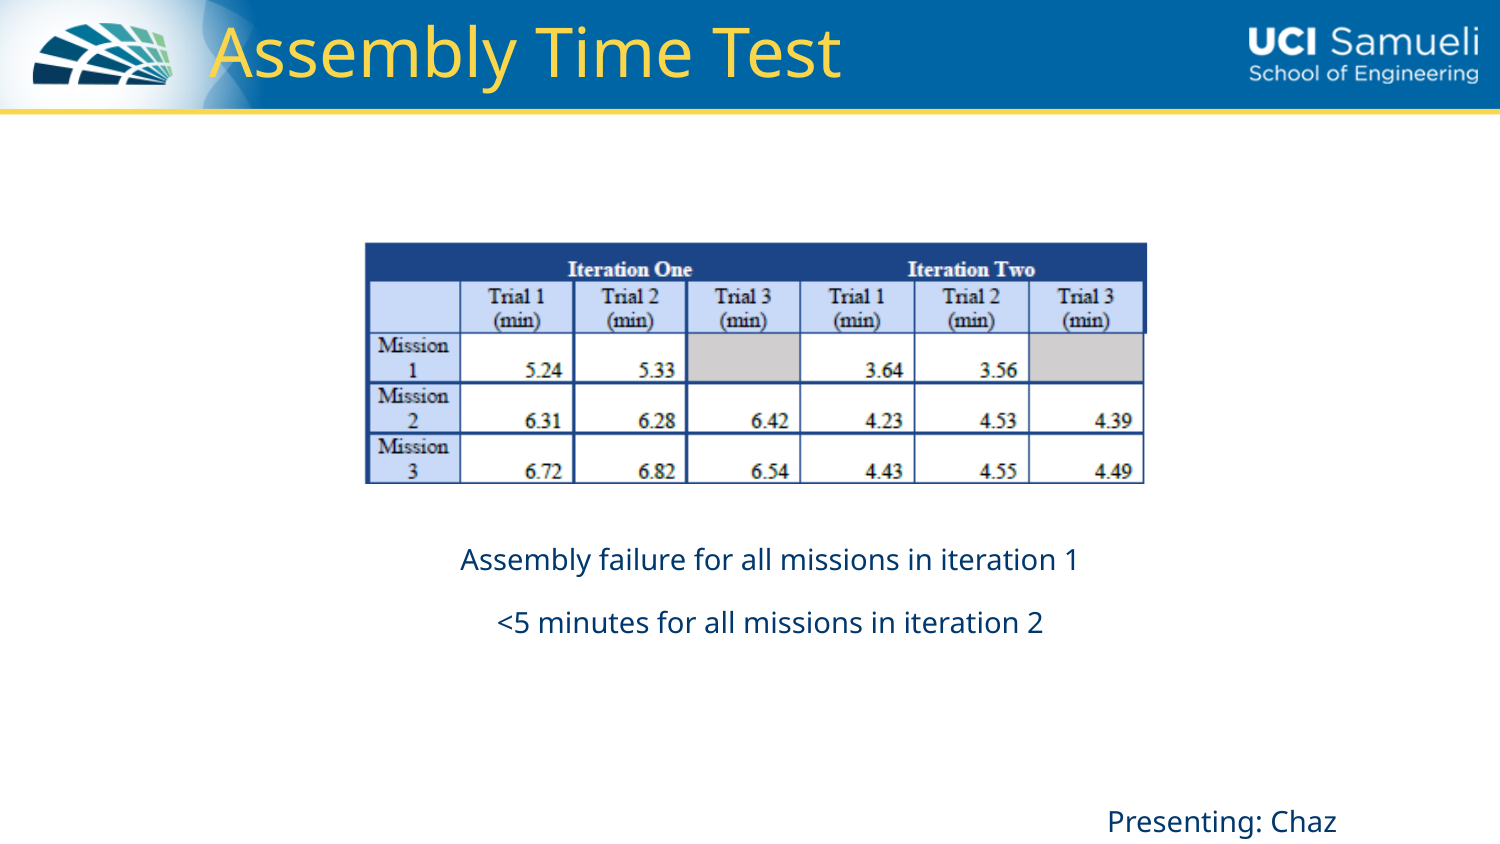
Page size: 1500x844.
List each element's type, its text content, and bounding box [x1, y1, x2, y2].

picture [0, 0, 1500, 844]
title Assembly Time Test [198, 7, 1500, 102]
text_box Assembly failure for all missions in iteration 1 <5 minutes for all missions in iteration 2 [245, 543, 1296, 642]
text_box Presenting: Chaz [1092, 788, 1500, 837]
